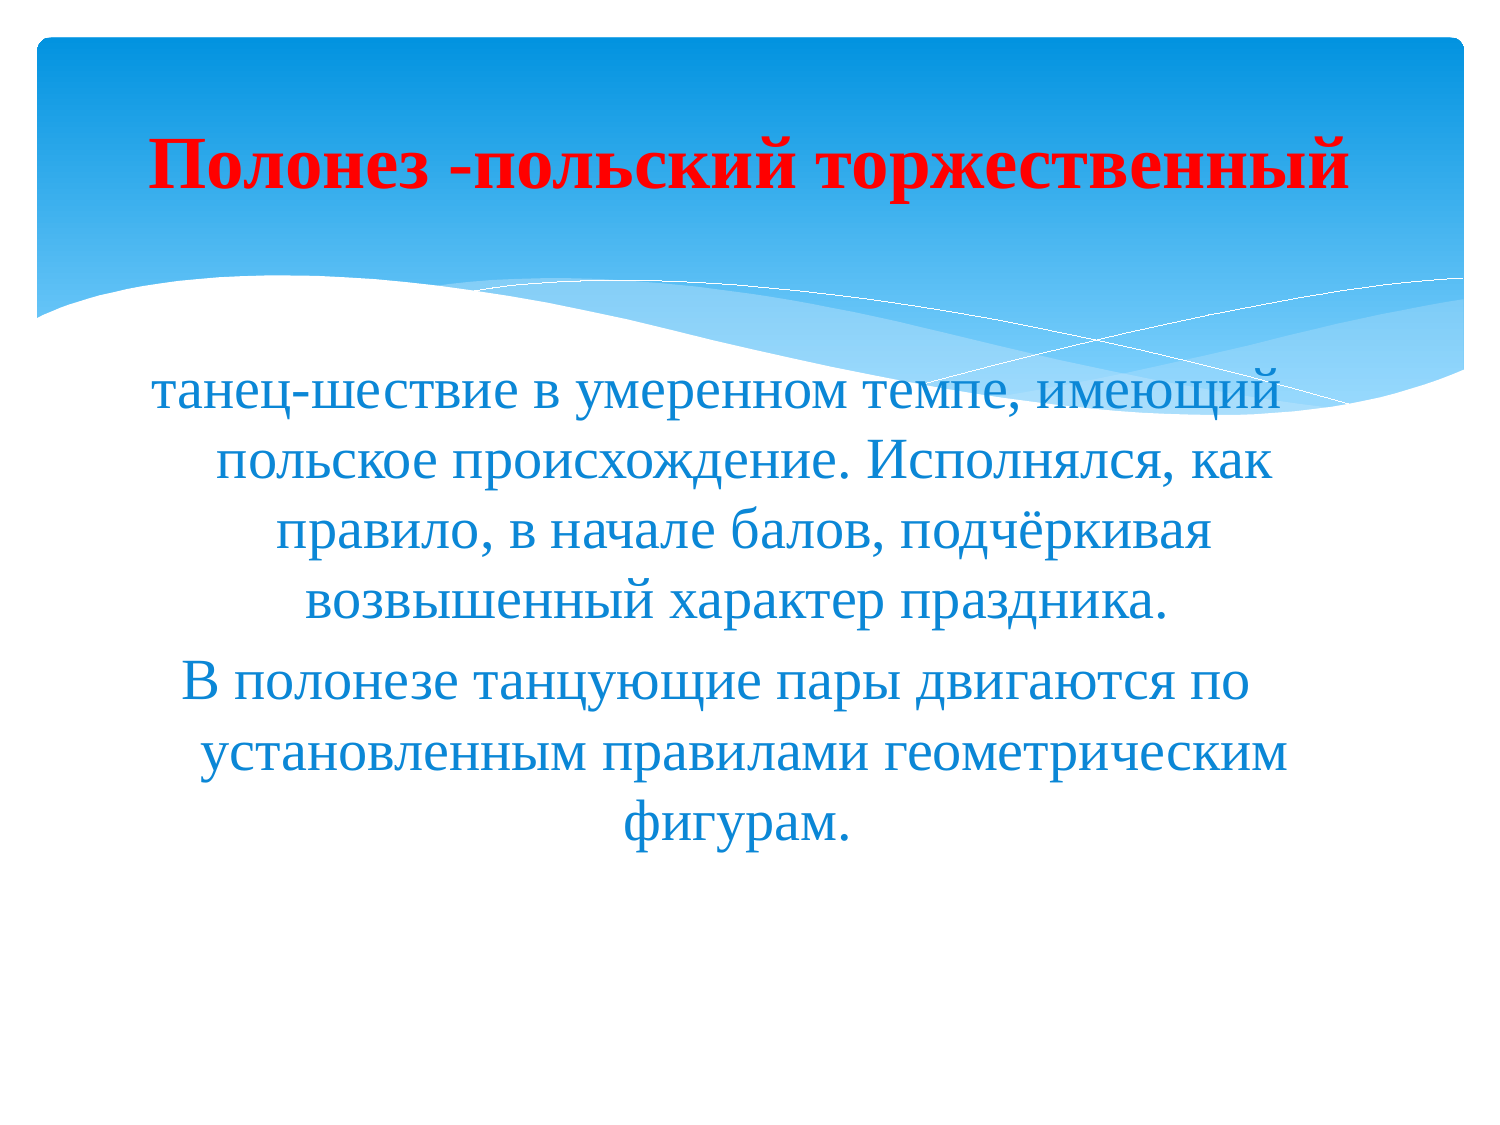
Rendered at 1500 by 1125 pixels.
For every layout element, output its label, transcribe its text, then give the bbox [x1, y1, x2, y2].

list танец-шествие в умеренном темпе, имеющий польское происхождение. Исполнялся, как правило, в начале балов, подчёркивая возвышенный характер праздника. В полонезе танцующие пары двигаются по установленным правилами геометрическим фигурам. [75, 261, 1359, 1005]
title Полонез -польский торжественный [75, 55, 1425, 261]
